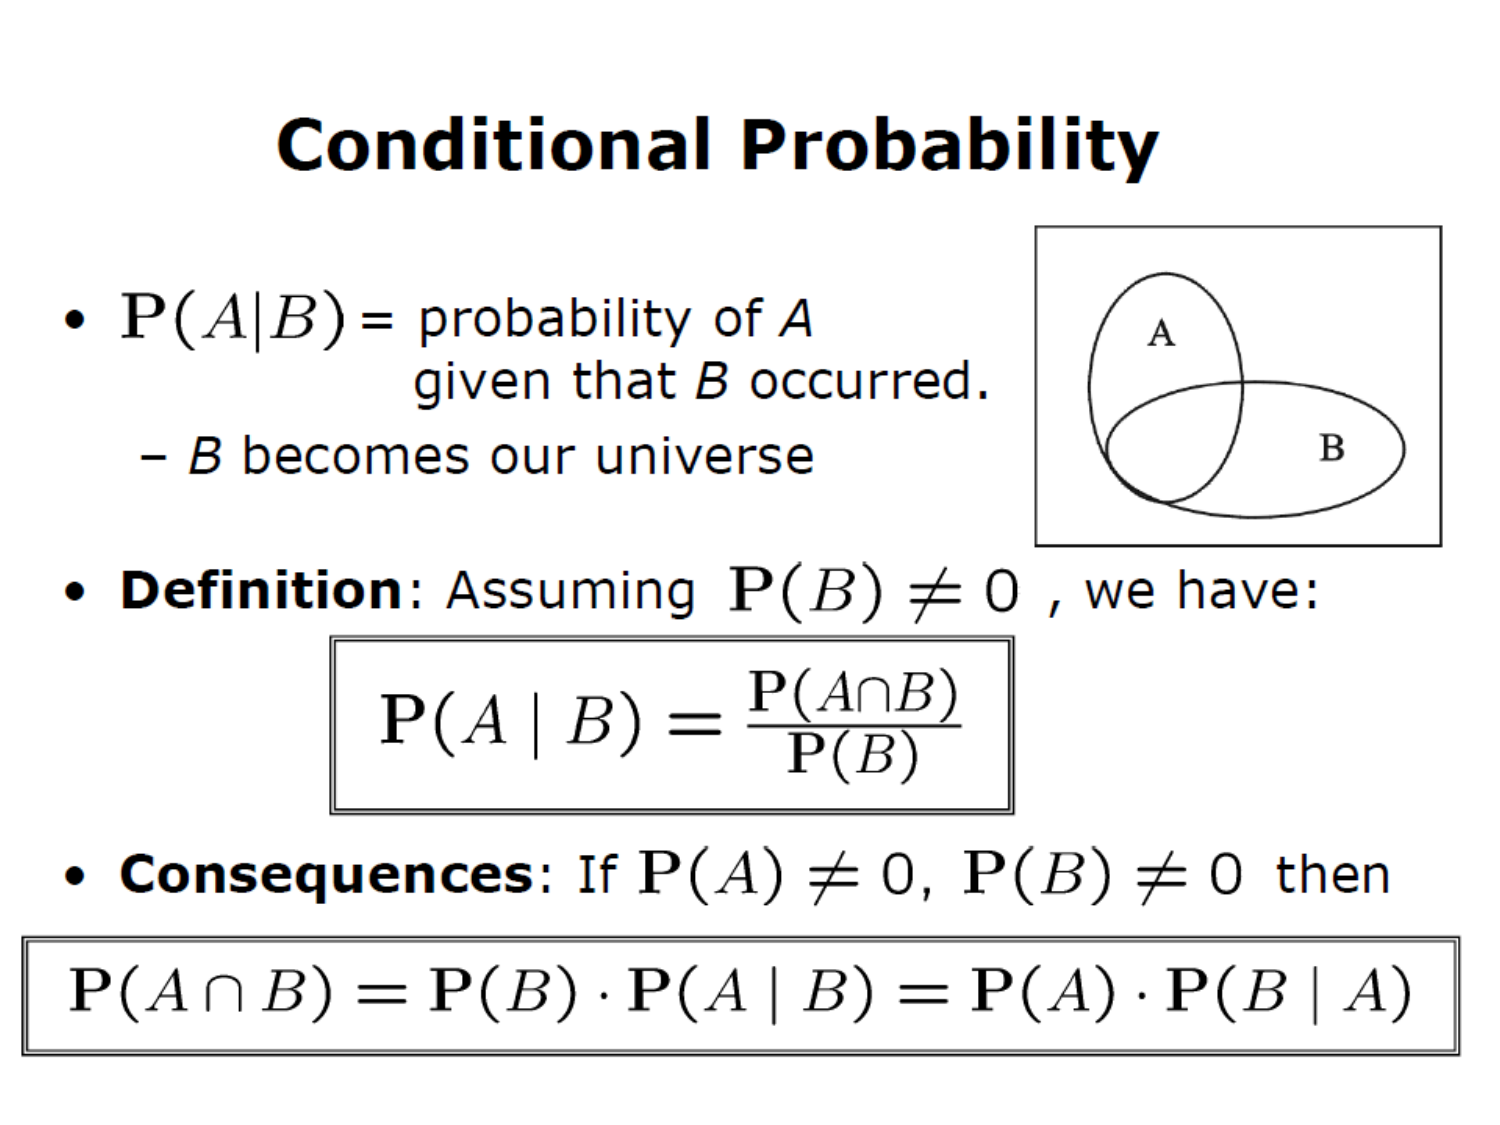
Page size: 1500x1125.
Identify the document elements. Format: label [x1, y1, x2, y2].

list [17, 34, 1483, 1091]
